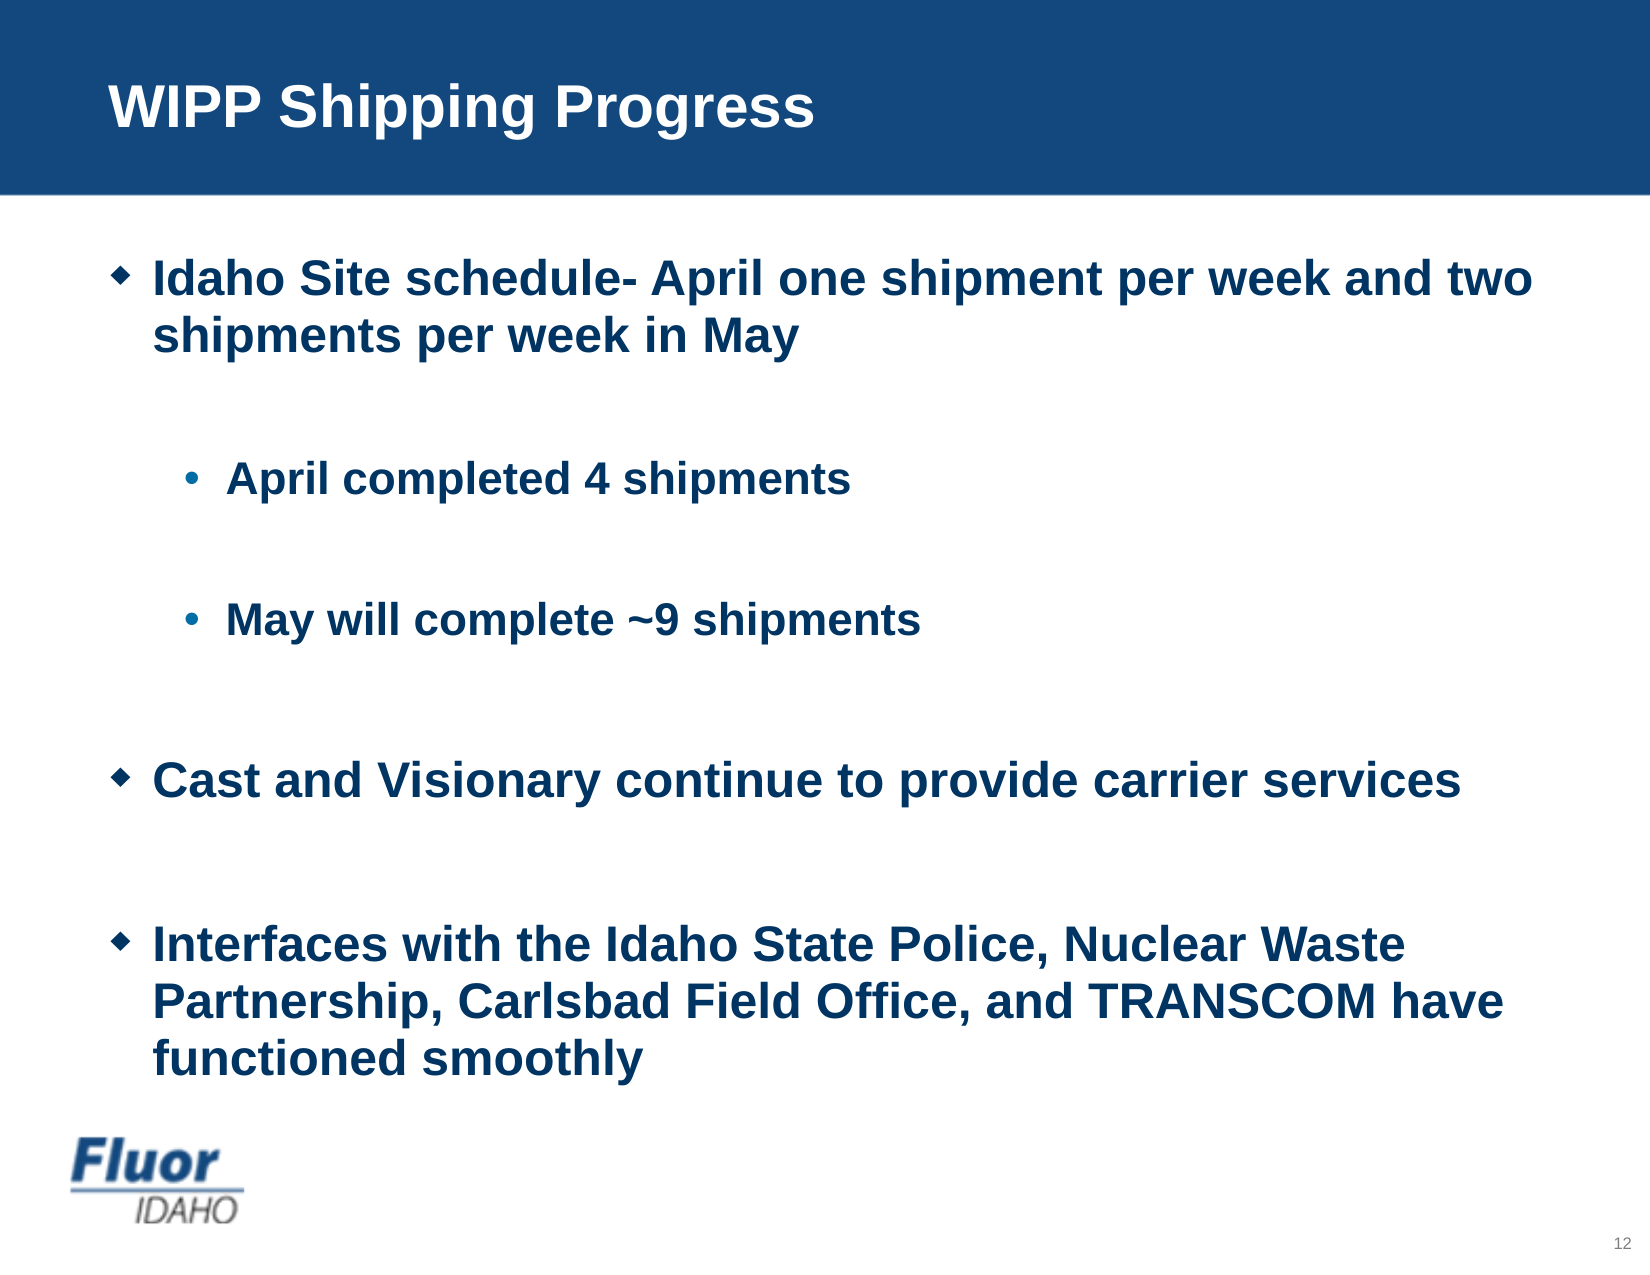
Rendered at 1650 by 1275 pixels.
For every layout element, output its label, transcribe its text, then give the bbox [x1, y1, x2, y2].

slide_number 12 [1582, 1211, 1649, 1274]
text_box [412, 687, 1238, 853]
title WIPP Shipping Progress [108, 45, 1539, 171]
picture [0, 0, 1650, 1275]
list Idaho Site schedule- April one shipment per week and two shipments per week in May April completed 4 shipments May will complete ~9 shipments Cast and Visionary continue to provide carrier services Interfaces with the Idaho State Police, Nuclear Waste Partnership, Carlsbad Field Office, and TRANSCOM have functioned smoothly [110, 249, 1538, 1176]
